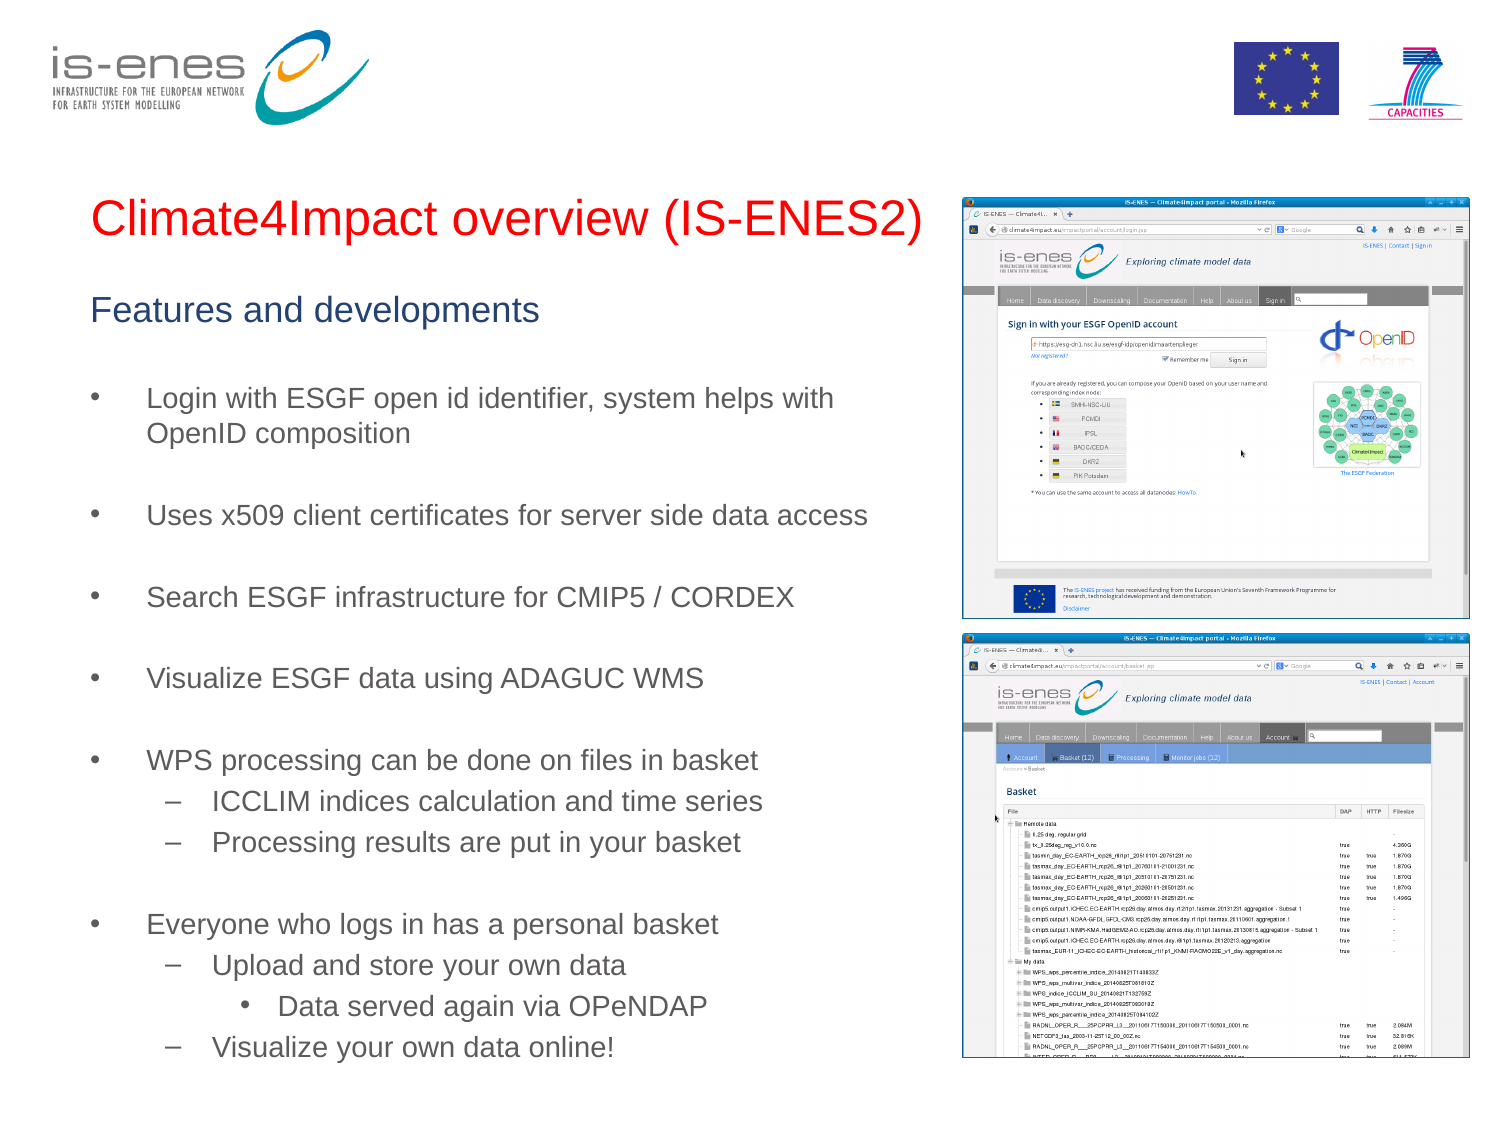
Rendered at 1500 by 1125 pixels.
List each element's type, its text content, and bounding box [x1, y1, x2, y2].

picture [1234, 42, 1339, 115]
picture [1426, 633, 1466, 640]
title Climate4Impact overview (IS-ENES2) [75, 177, 975, 271]
picture [962, 636, 1471, 1059]
picture [1364, 42, 1467, 126]
picture [962, 200, 1471, 619]
list Login with ESGF open id identifier, system helps with OpenID composition Uses x509 client certificates for server side data access Search ESGF infrastructure for CMIP5 / CORDEX Visualize ESGF data using ADAGUC WMS WPS processing can be done on files in basket ICCLIM indices calculation and time series Processing results are put in your basket Everyone who logs in has a personal basket Upload and store your own data Data served again via OPeNDAP Visualize your own data online! [75, 371, 951, 1094]
picture [1426, 197, 1466, 204]
list Features and developments [75, 278, 957, 338]
picture [53, 30, 369, 125]
